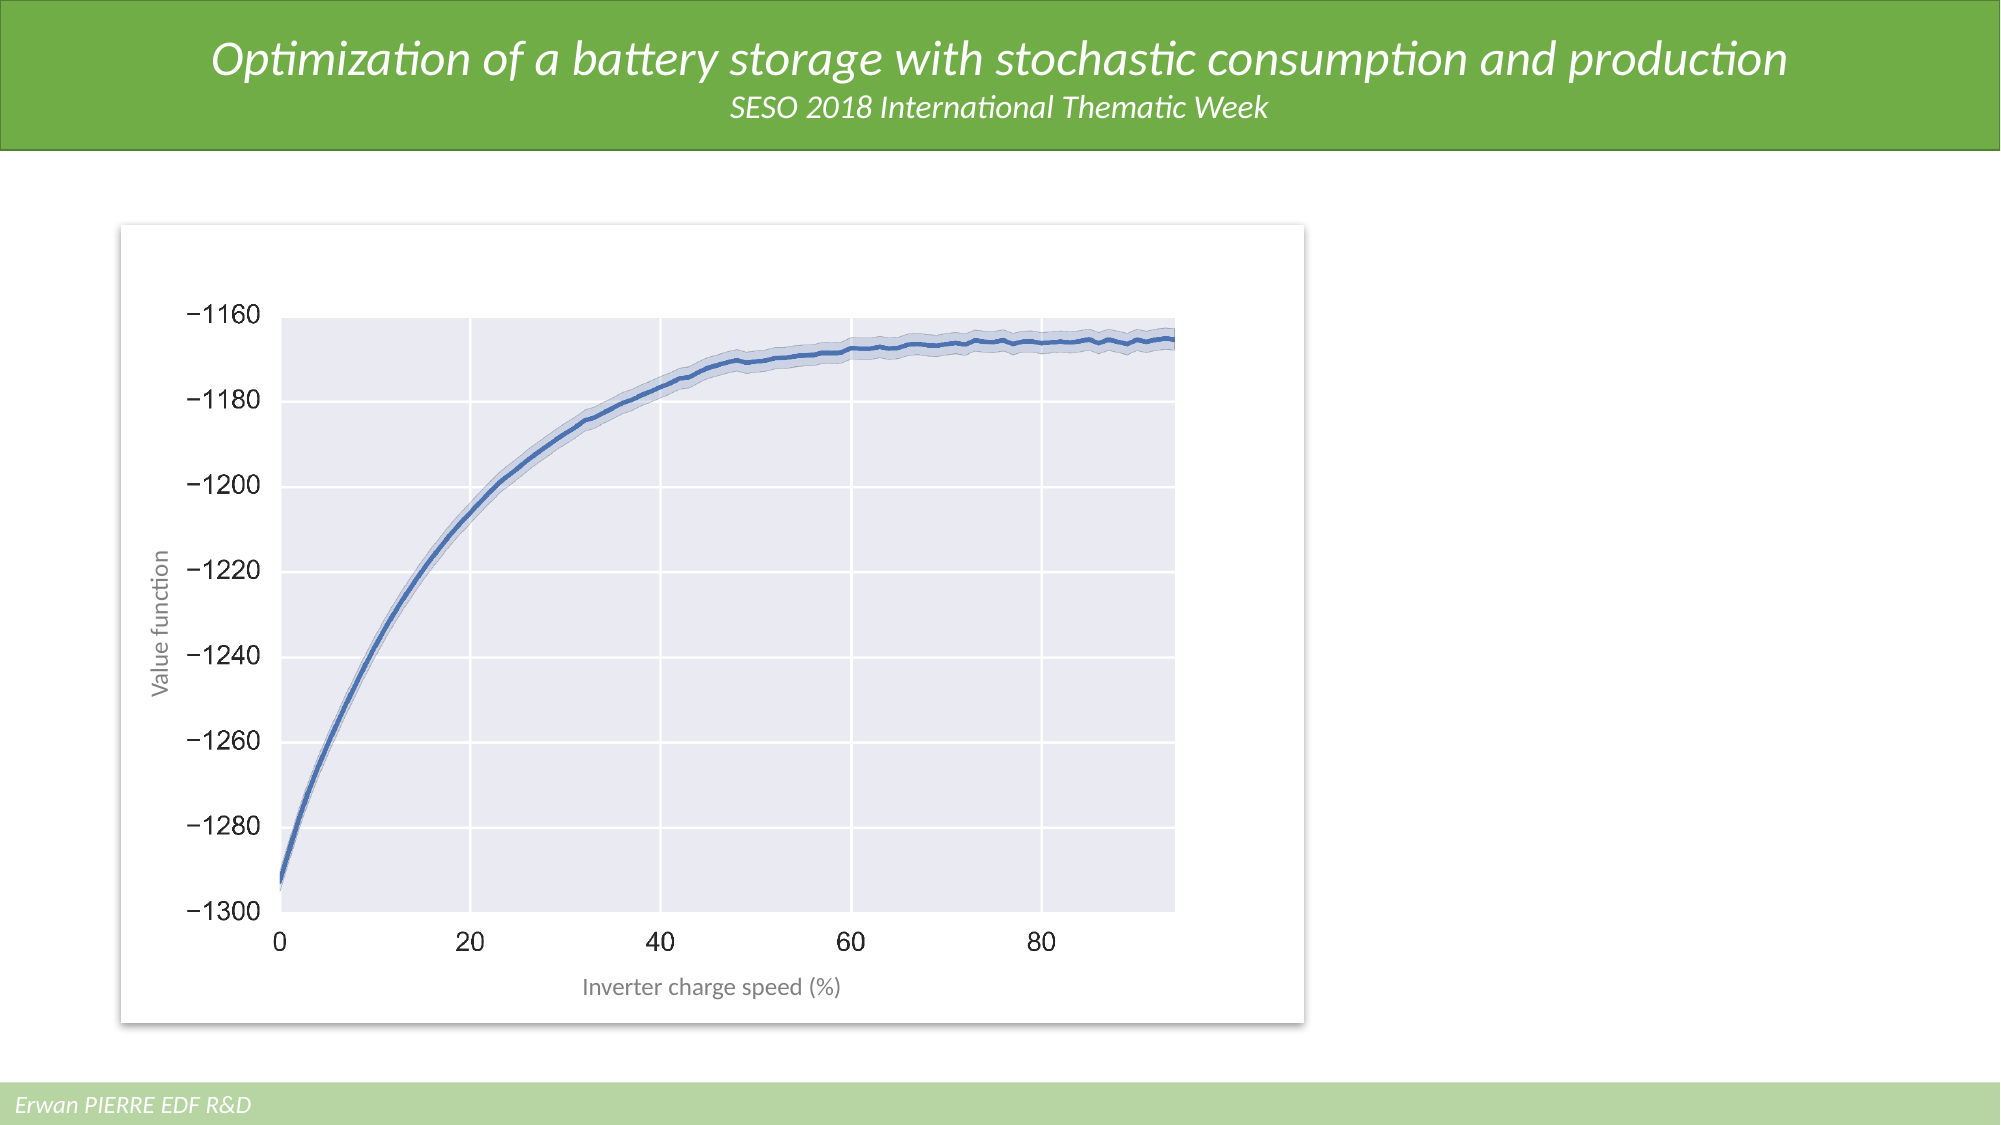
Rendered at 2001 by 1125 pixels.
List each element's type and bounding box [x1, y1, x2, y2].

text_box [135, 239, 1290, 1009]
